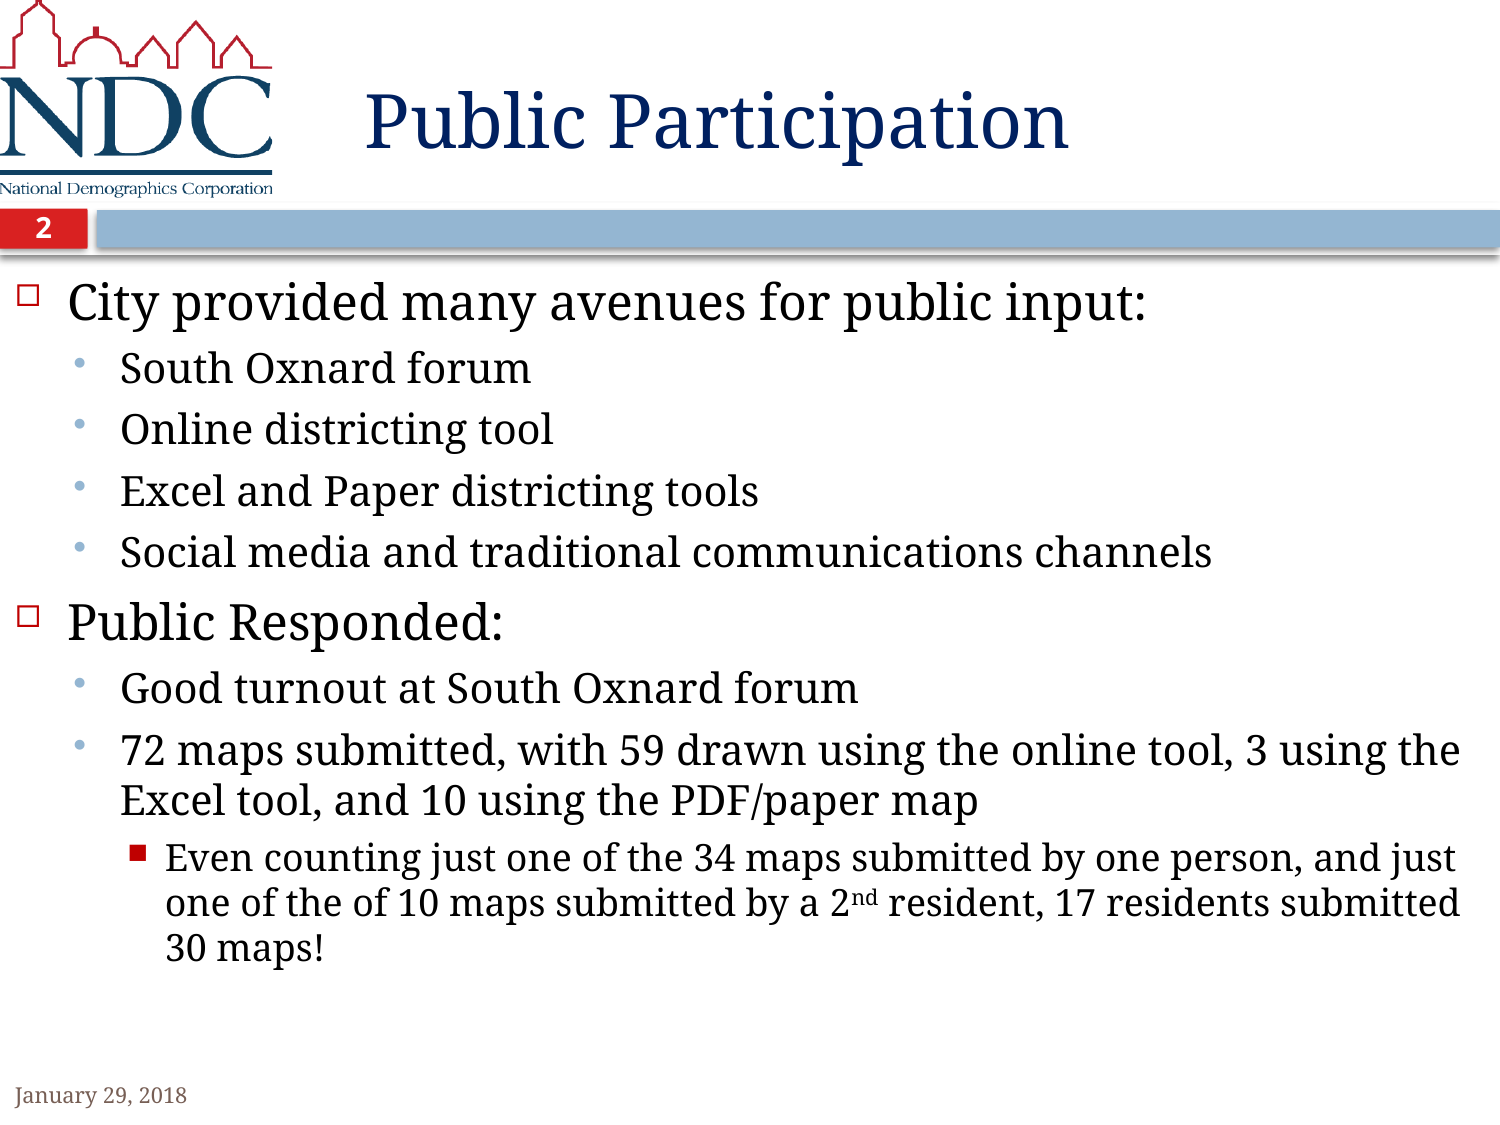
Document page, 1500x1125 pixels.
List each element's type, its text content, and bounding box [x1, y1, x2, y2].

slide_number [0, 1088, 438, 1125]
list City provided many avenues for public input: South Oxnard forum Online districting tool Excel and Paper districting tools Social media and traditional communications channels Public Responded: Good turnout at South Oxnard forum 72 maps submitted, with 59 drawn using the online tool, 3 using the Excel tool, and 10 using the PDF/paper map Even counting just one of the 34 maps submitted by one person, and just one of the of 10 maps submitted by a 2nd resident, 17 residents submitted 30 maps! [0, 262, 1500, 1088]
slide_number 2 [0, 208, 88, 249]
title Public Participation [350, 37, 1438, 200]
